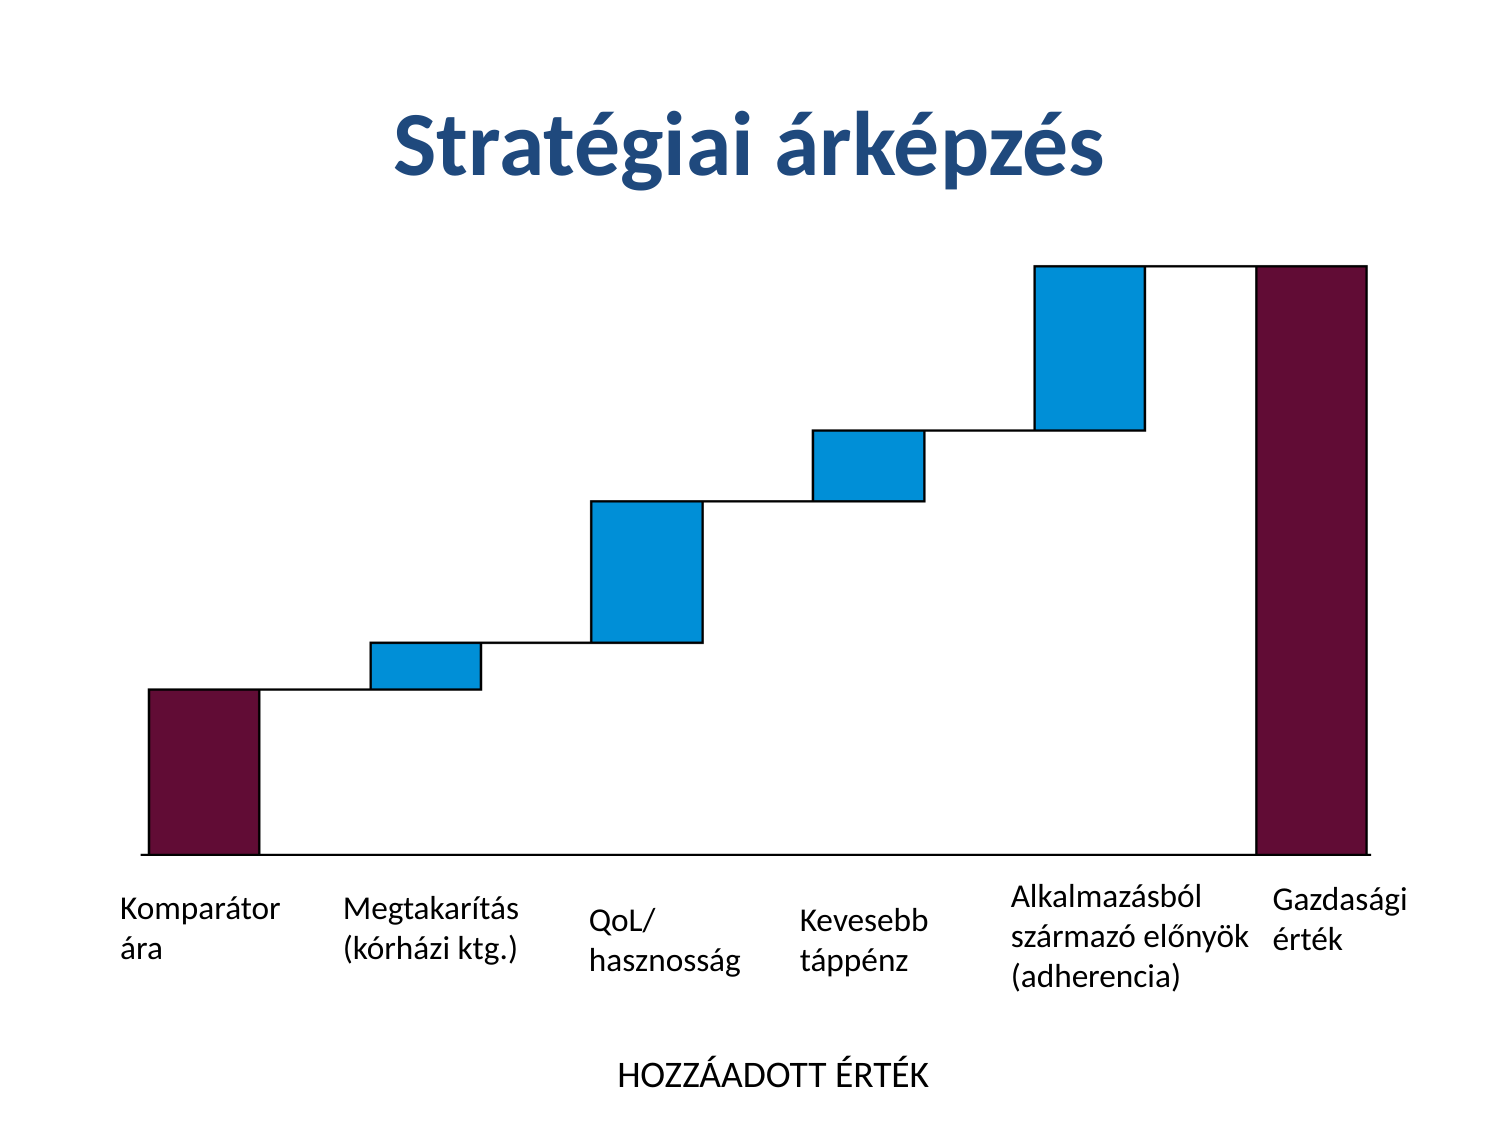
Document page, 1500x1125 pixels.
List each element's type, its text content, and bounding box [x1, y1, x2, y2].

text_box Gazdasági érték [1257, 869, 1458, 965]
text_box Alkalmazásból származó előnyök (adherencia) [996, 867, 1278, 1002]
text_box Megtakarítás (kórházi ktg.) [328, 878, 586, 974]
text_box Komparátor ára [105, 878, 328, 974]
picture [140, 257, 1372, 856]
title Stratégiai árképzés [75, 45, 1425, 233]
text_box Kevesebb táppénz [785, 890, 996, 986]
text_box HOZZÁADOTT ÉRTÉK [363, 1042, 1184, 1103]
text_box QoL/ hasznosság [574, 890, 785, 986]
